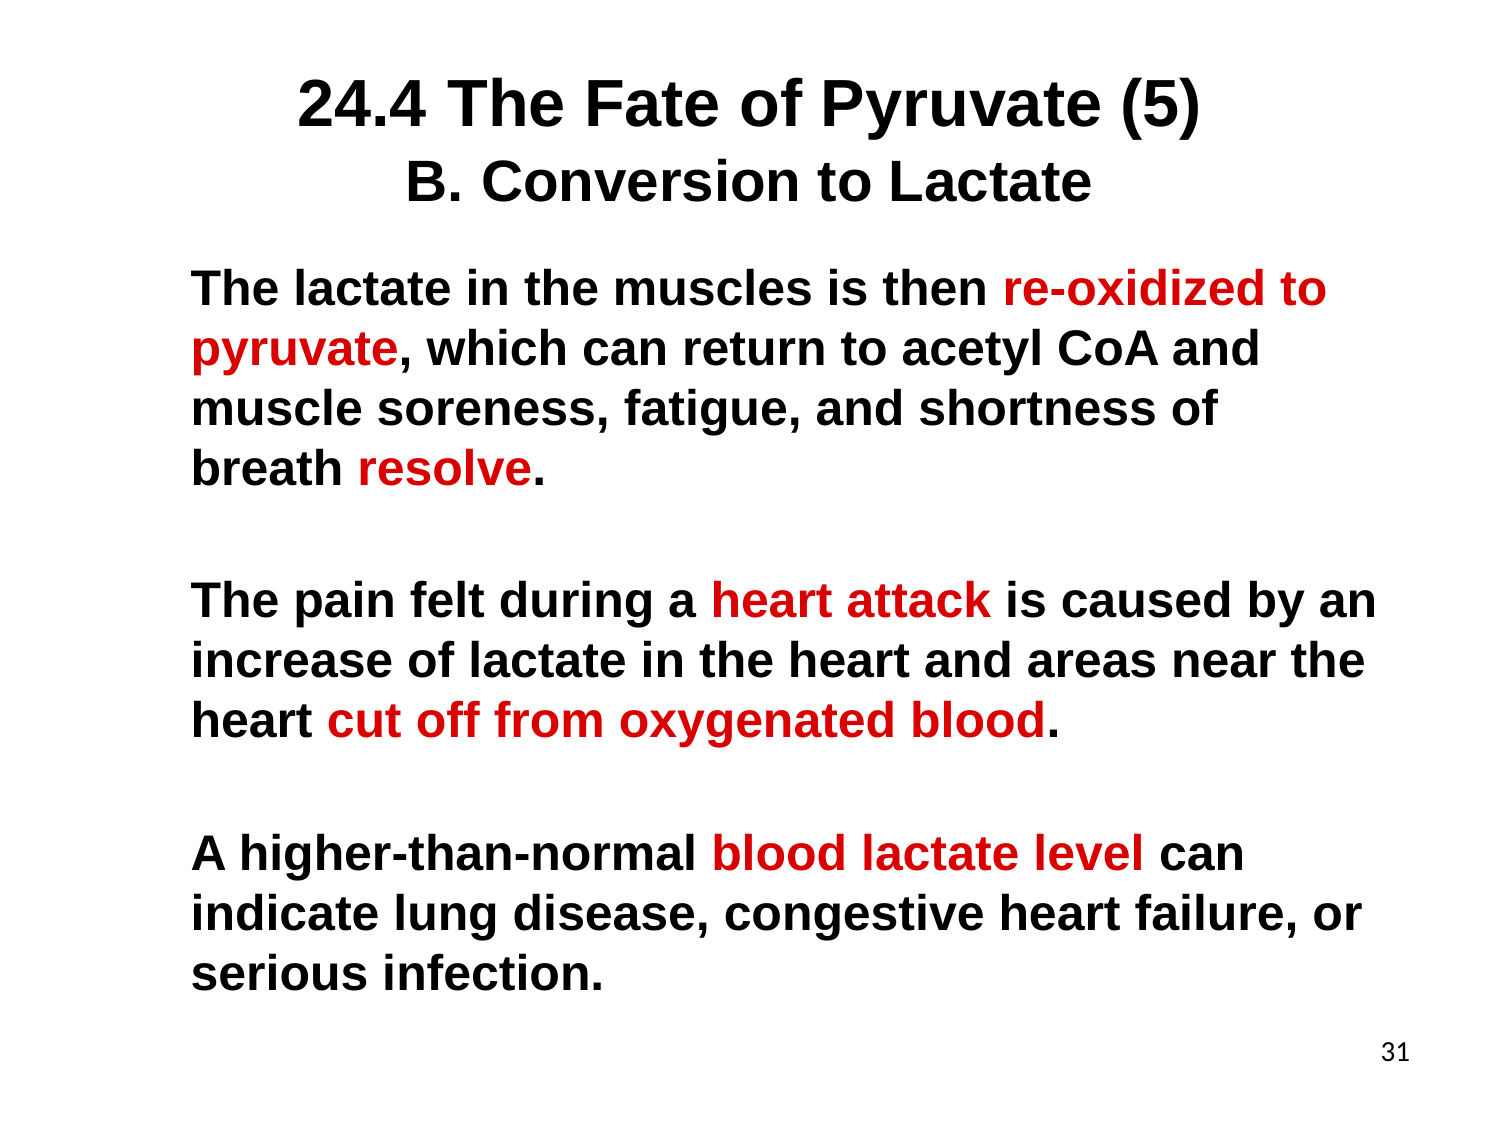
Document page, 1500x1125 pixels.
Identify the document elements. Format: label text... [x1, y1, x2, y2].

title 24.4 The Fate of Pyruvate (5) [242, 60, 1258, 140]
list Conversion to Lactate [390, 135, 1153, 198]
list The lactate in the muscles is then re-oxidized to pyruvate, which can return to acetyl CoA and muscle soreness, fatigue, and shortness of breath resolve. The pain felt during a heart attack is caused by an increase of lactate in the heart and areas near the heart cut off from oxygenated blood. A higher-than-normal blood lactate level can indicate lung disease, congestive heart failure, or serious infection. [175, 247, 1396, 1010]
